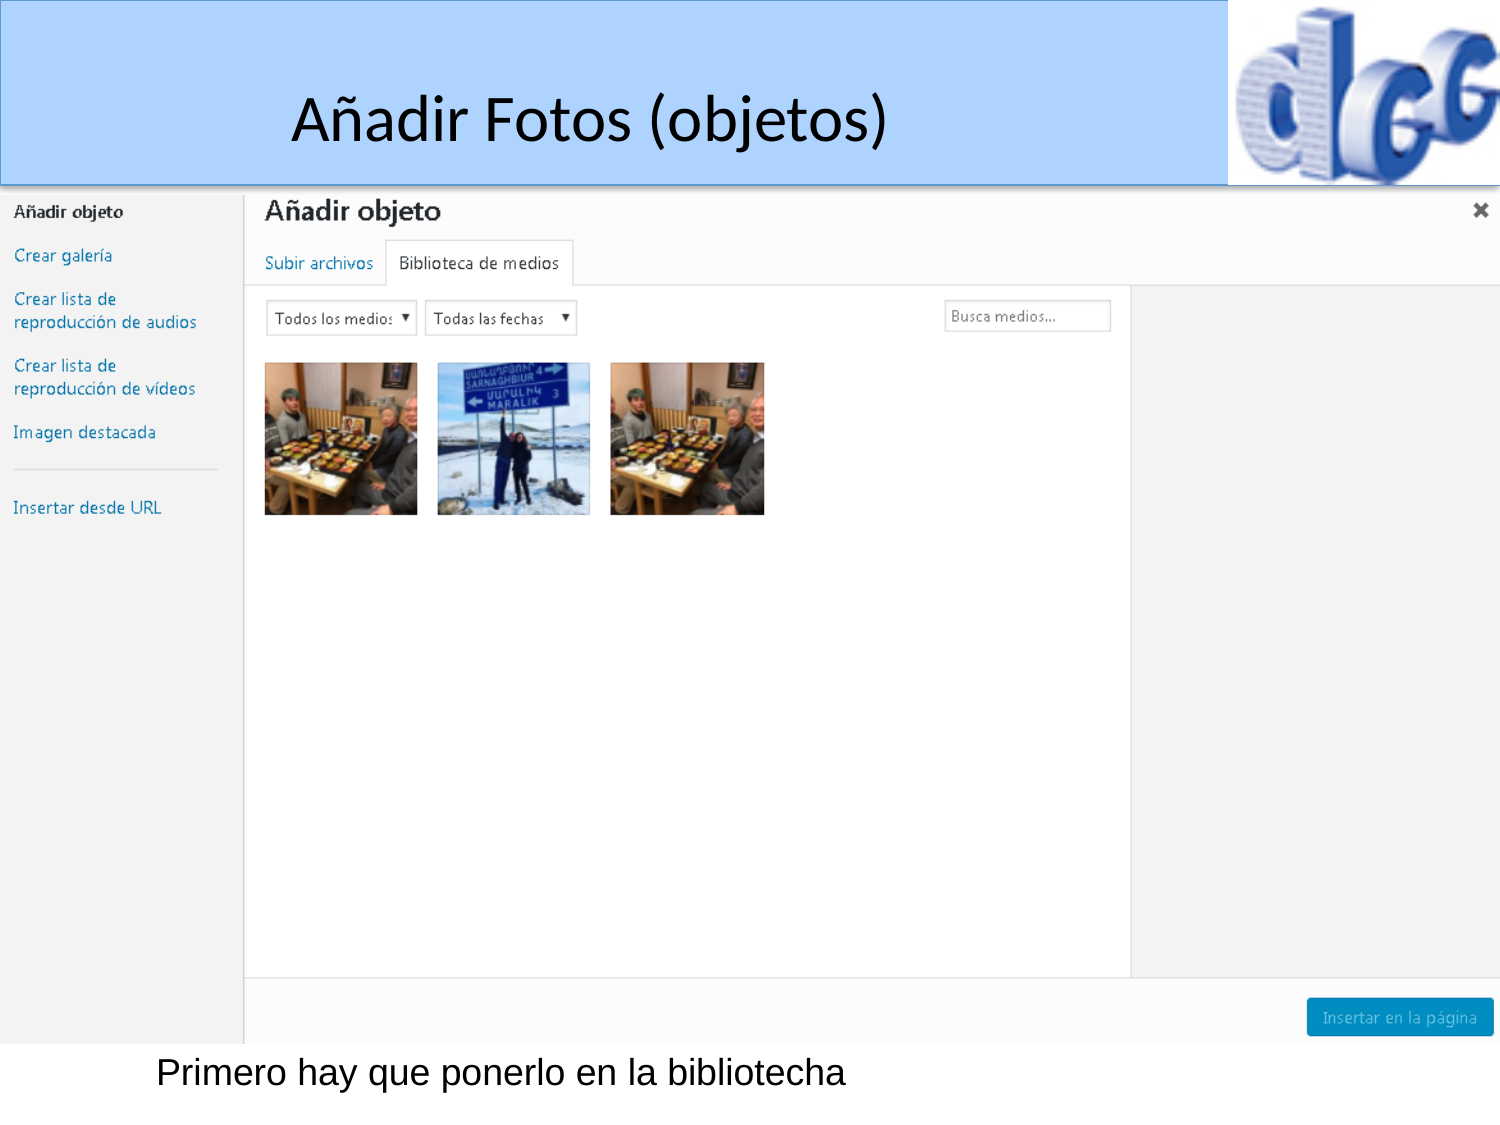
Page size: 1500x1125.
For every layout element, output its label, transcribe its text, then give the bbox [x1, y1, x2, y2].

picture [1228, 0, 1500, 185]
text_box Primero hay que ponerlo en la bibliotecha [141, 1054, 861, 1101]
picture [0, 195, 1500, 1045]
title Añadir Fotos (objetos) [106, 45, 1075, 185]
